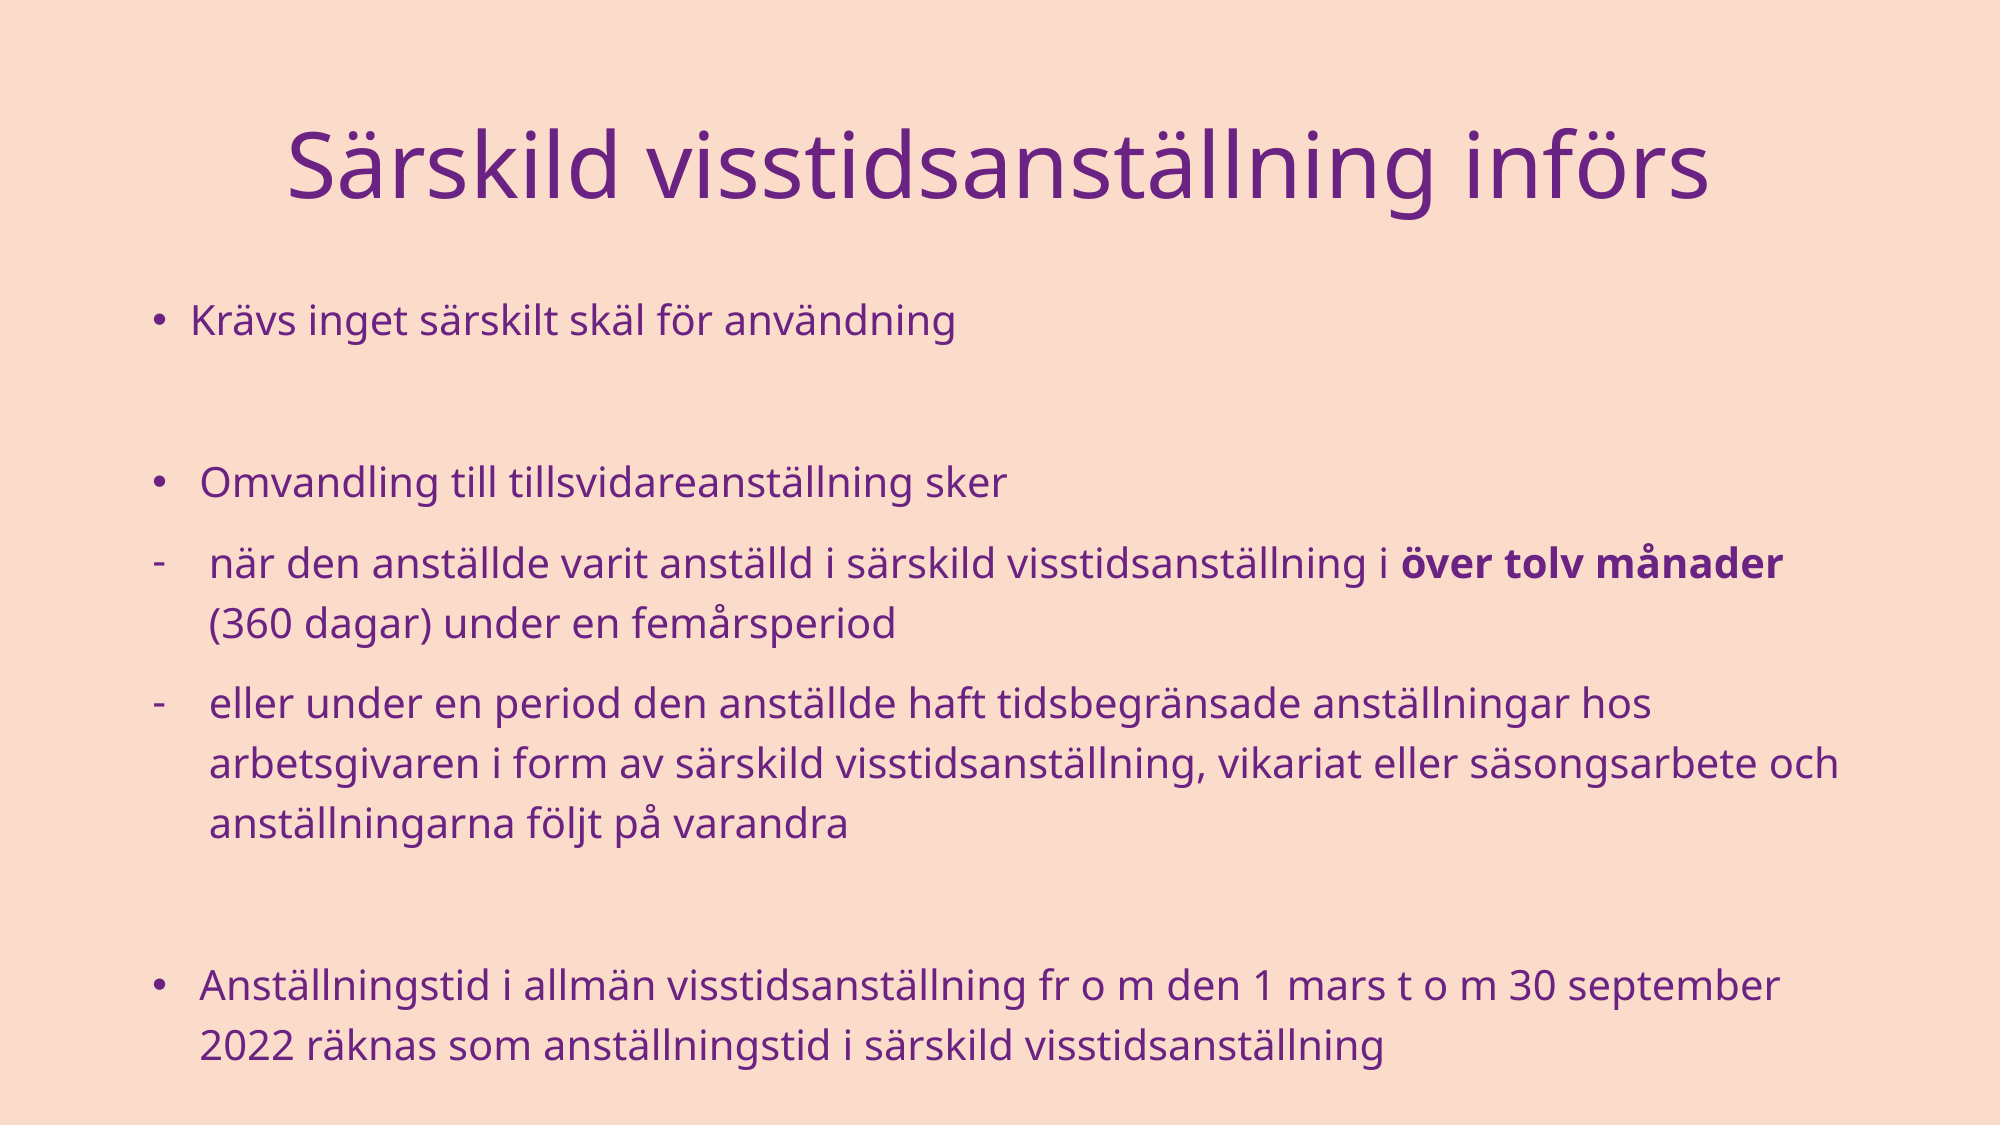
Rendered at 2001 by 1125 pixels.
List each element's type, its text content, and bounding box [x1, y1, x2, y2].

title Särskild visstidsanställning införs [137, 59, 1863, 205]
list Krävs inget särskilt skäl för användning Omvandling till tillsvidareanställning sker när den anställde varit anställd i särskild visstidsanställning i över tolv månader (360 dagar) under en femårsperiod eller under en period den anställde haft tidsbegränsade anställningar hos arbetsgivaren i form av särskild visstidsanställning, vikariat eller säsongsarbete och anställningarna följt på varandra Anställningstid i allmän visstidsanställning fr o m den 1 mars t o m 30 september 2022 räknas som anställningstid i särskild visstidsanställning [137, 205, 1863, 920]
